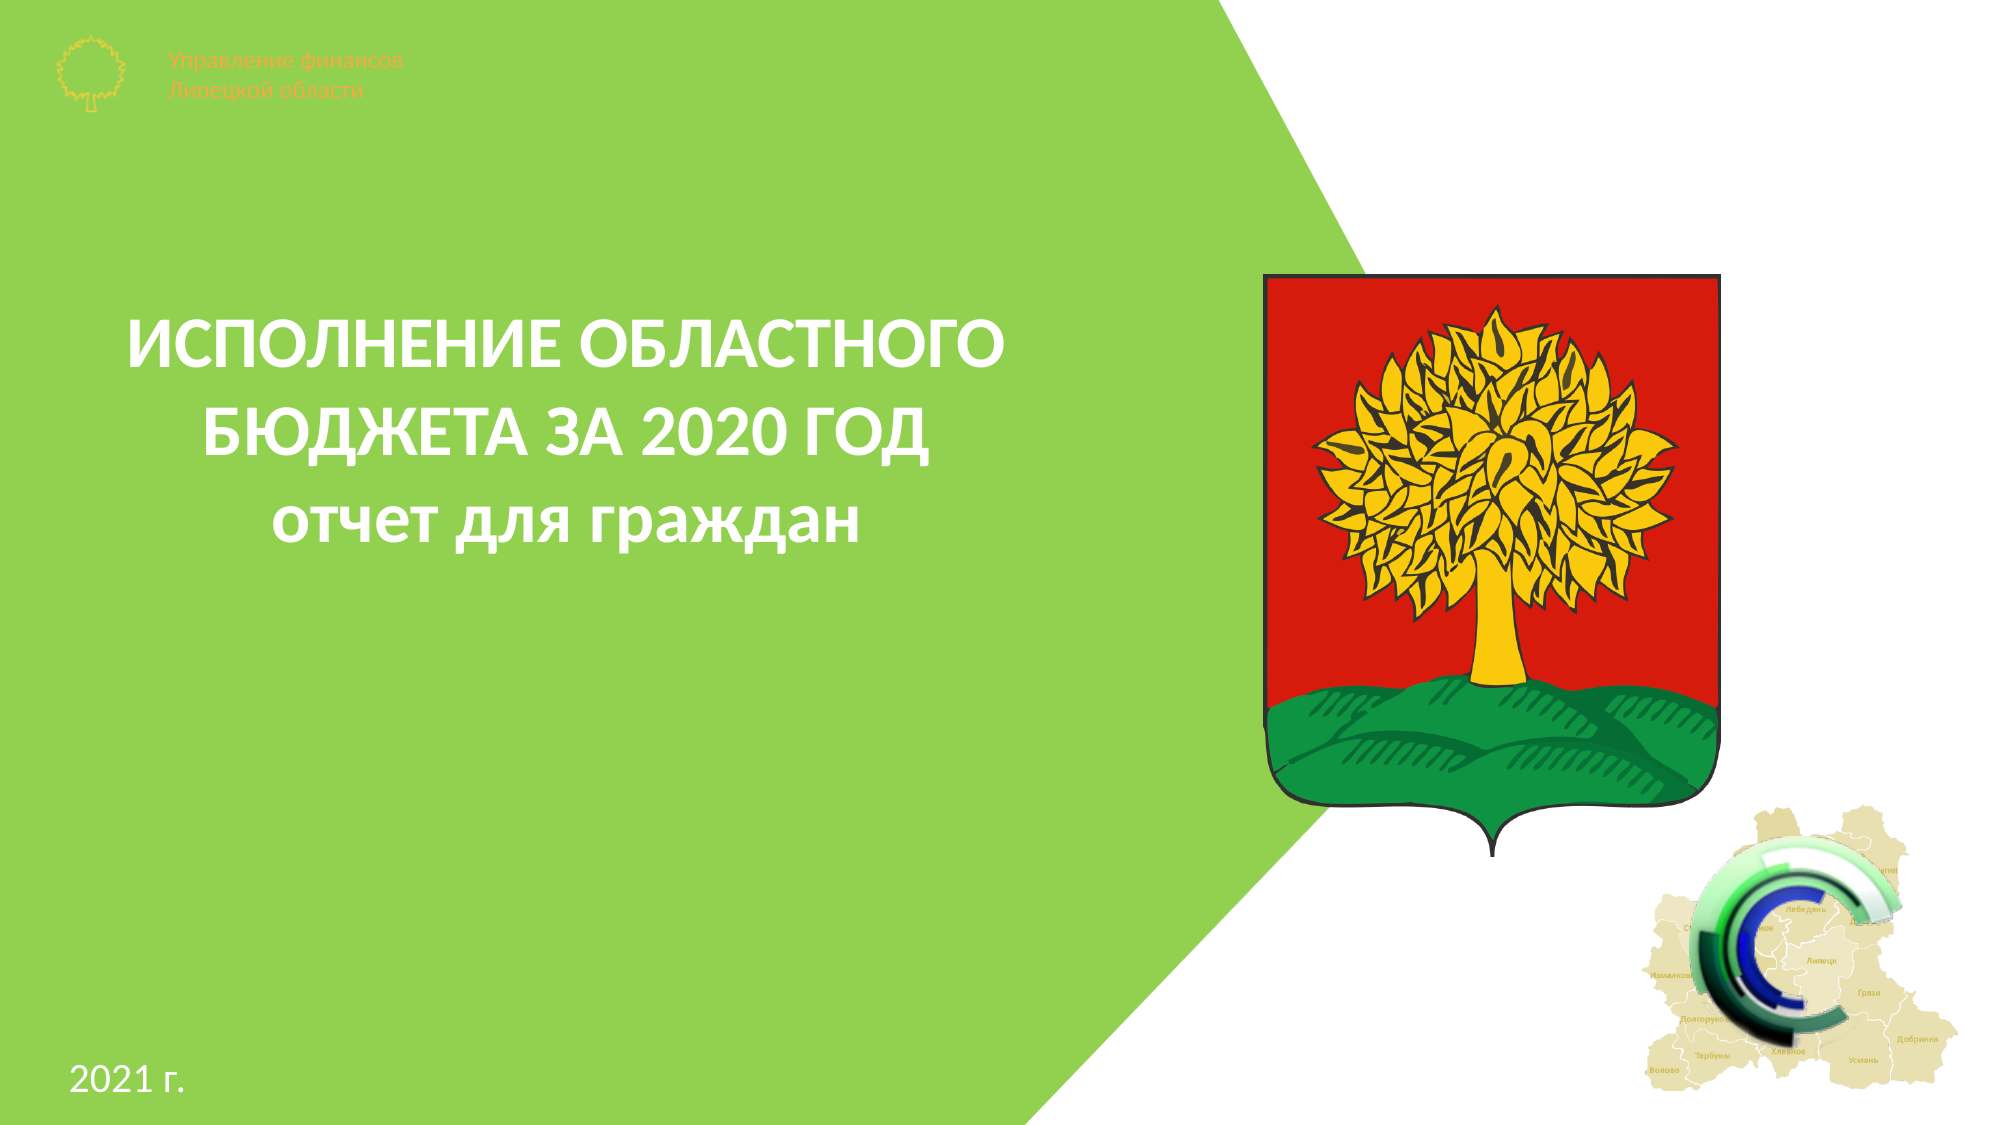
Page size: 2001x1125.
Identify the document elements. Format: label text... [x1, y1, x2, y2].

text_box ИСПОЛНЕНИЕ ОБЛАСТНОГО БЮДЖЕТА ЗА 2020 ГОД отчет для граждан [97, 287, 1037, 652]
picture [0, 0, 1958, 1125]
